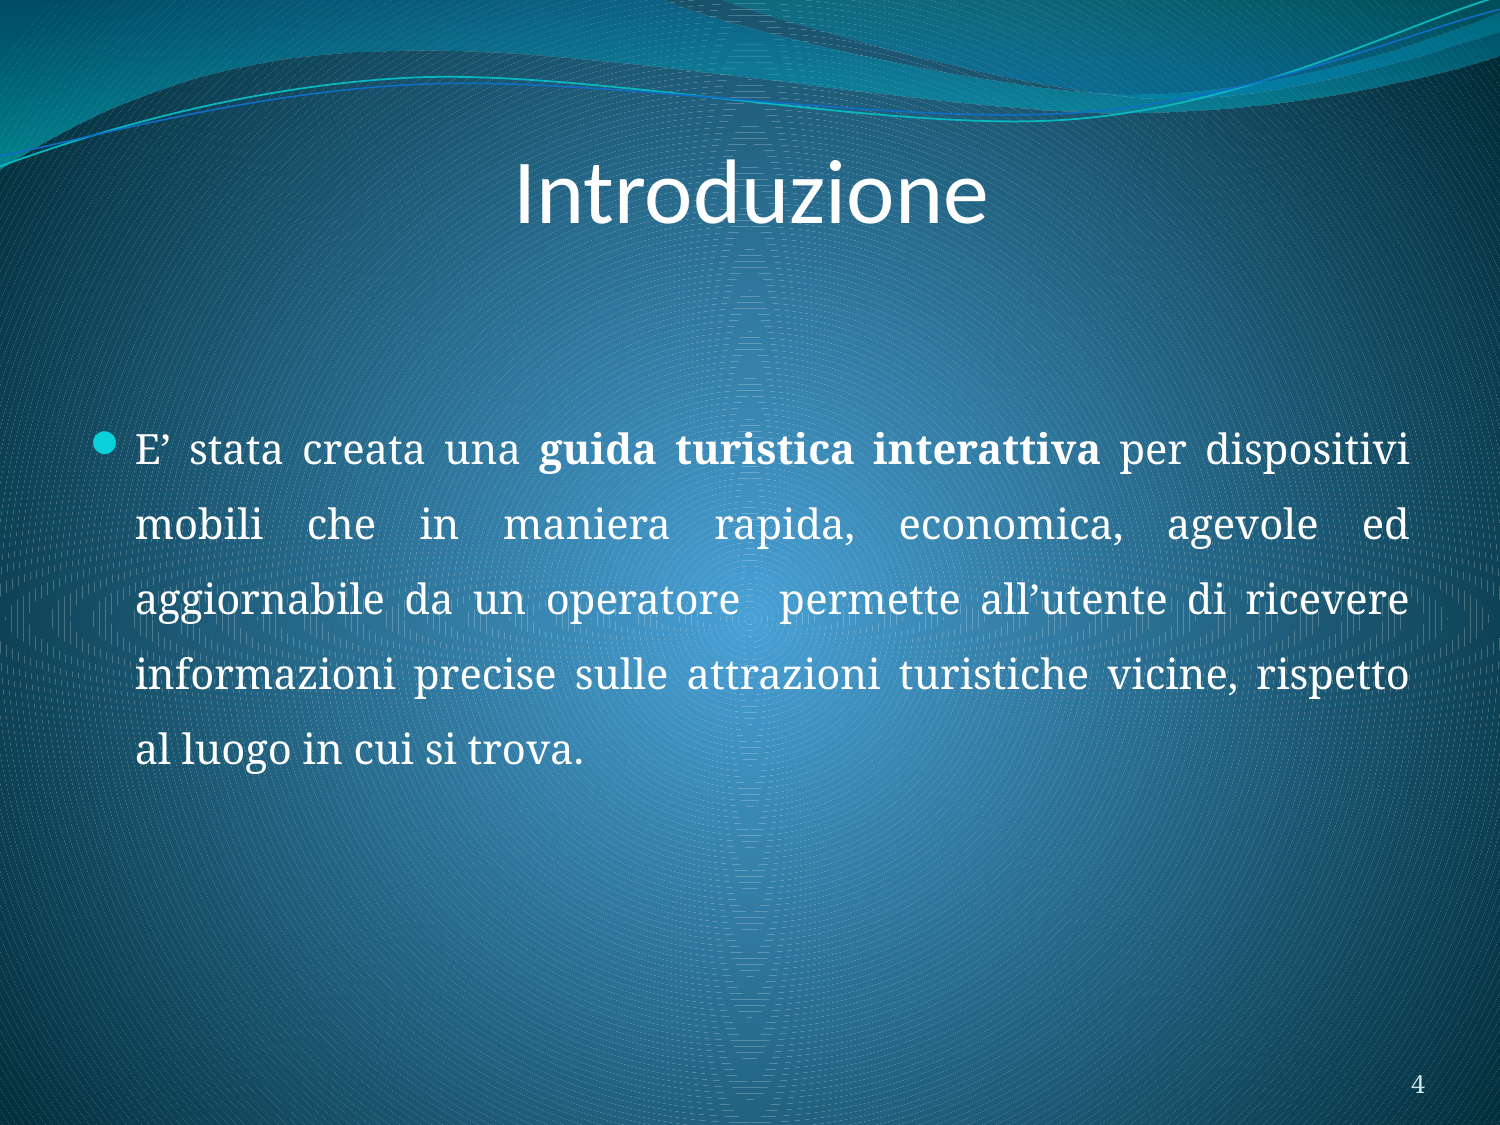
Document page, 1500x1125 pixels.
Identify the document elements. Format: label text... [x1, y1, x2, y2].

title Introduzione [76, 54, 1427, 243]
list E’ stata creata una guida turistica interattiva per dispositivi mobili che in maniera rapida, economica, agevole ed aggiornabile da un operatore permette all’utente di ricevere informazioni precise sulle attrazioni turistiche vicine, rispetto al luogo in cui si trova. [75, 317, 1425, 1038]
slide_number 4 [1299, 1042, 1425, 1103]
